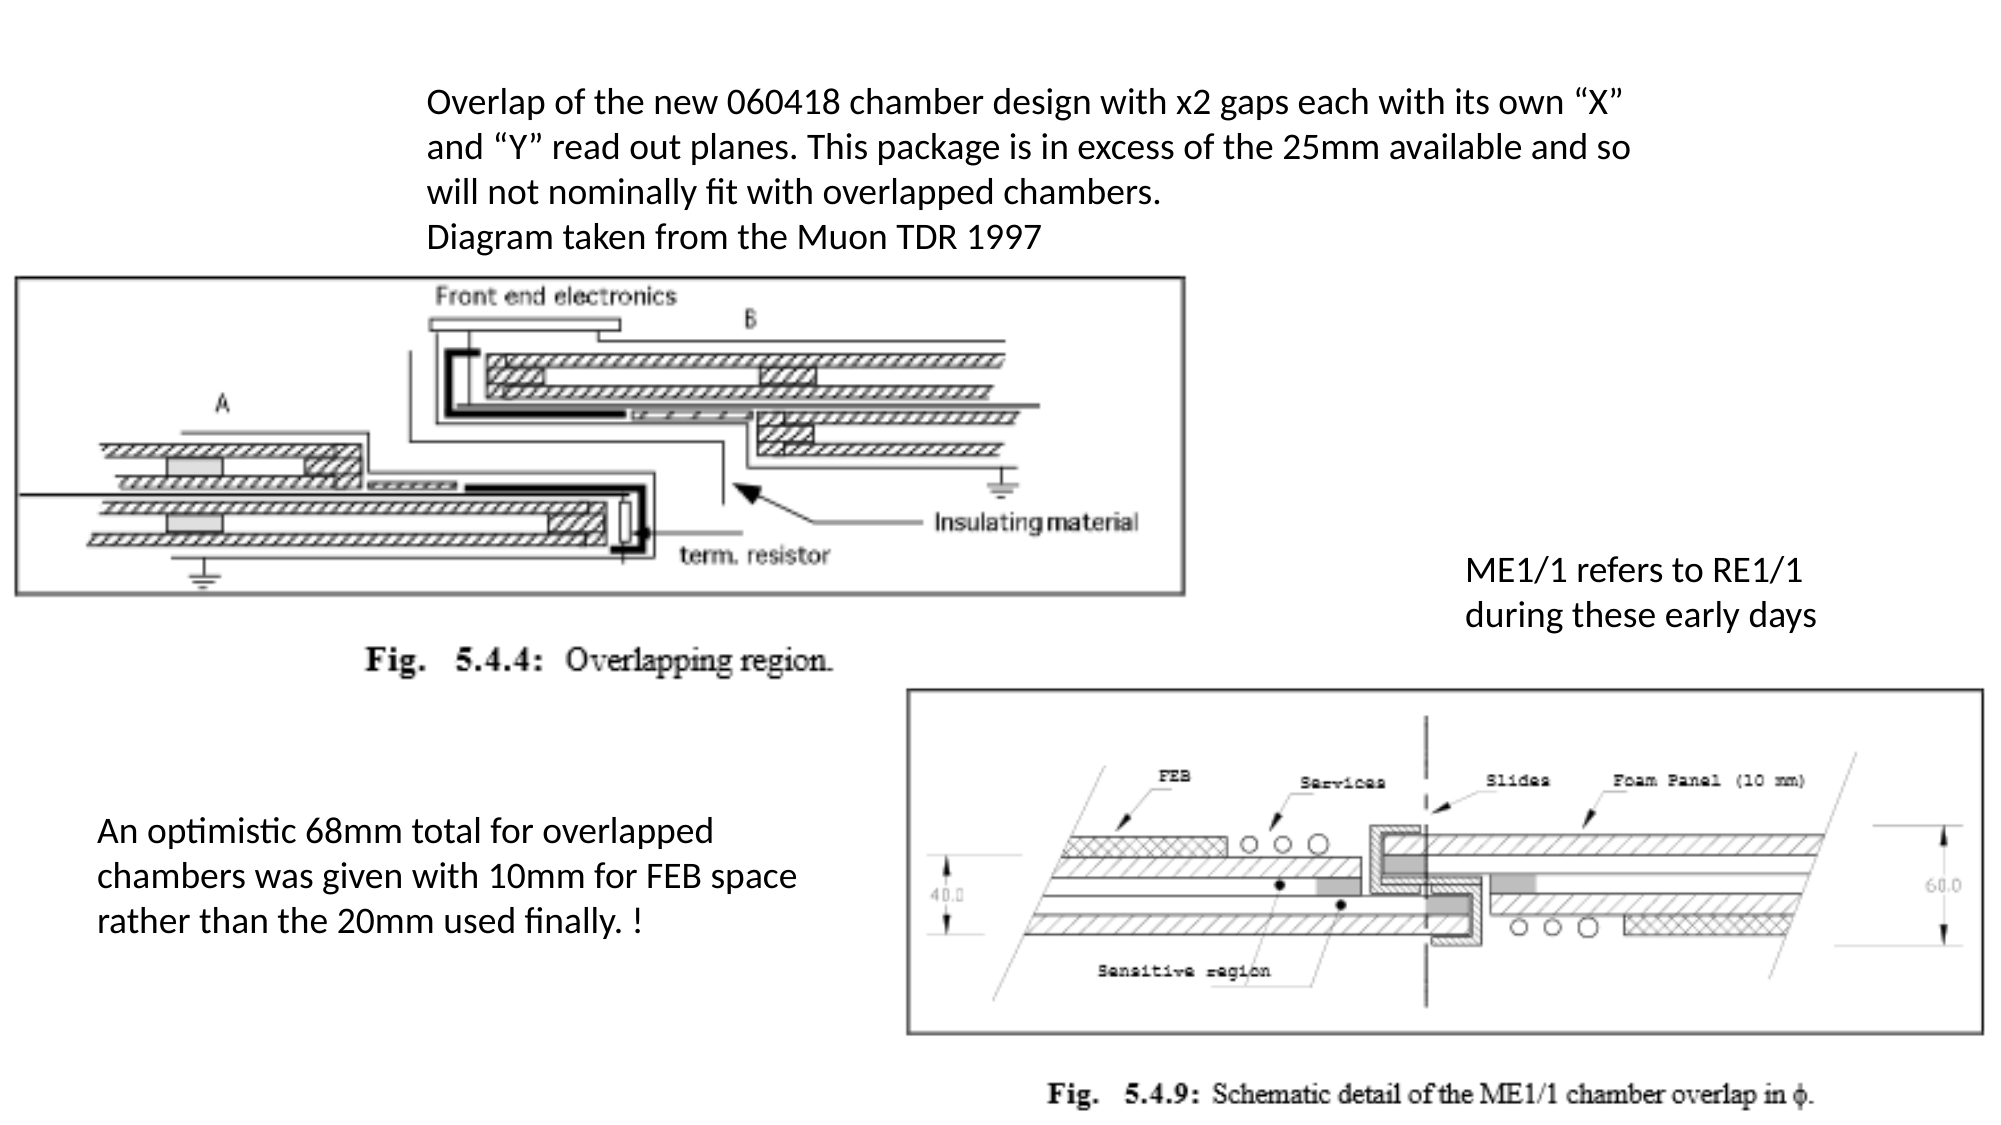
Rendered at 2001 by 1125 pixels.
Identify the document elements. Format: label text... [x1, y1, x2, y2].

picture [11, 266, 2000, 1117]
text_box Overlap of the new 060418 chamber design with x2 gaps each with its own “X” and “Y” read out planes. This package is in excess of the 25mm available and so will not nominally fit with overlapped chambers. Diagram taken from the Muon TDR 1997 [411, 69, 1703, 265]
text_box ME1/1 refers to RE1/1 during these early days [1450, 537, 1866, 642]
text_box An optimistic 68mm total for overlapped chambers was given with 10mm for FEB space rather than the 20mm used finally. ! [82, 798, 814, 949]
